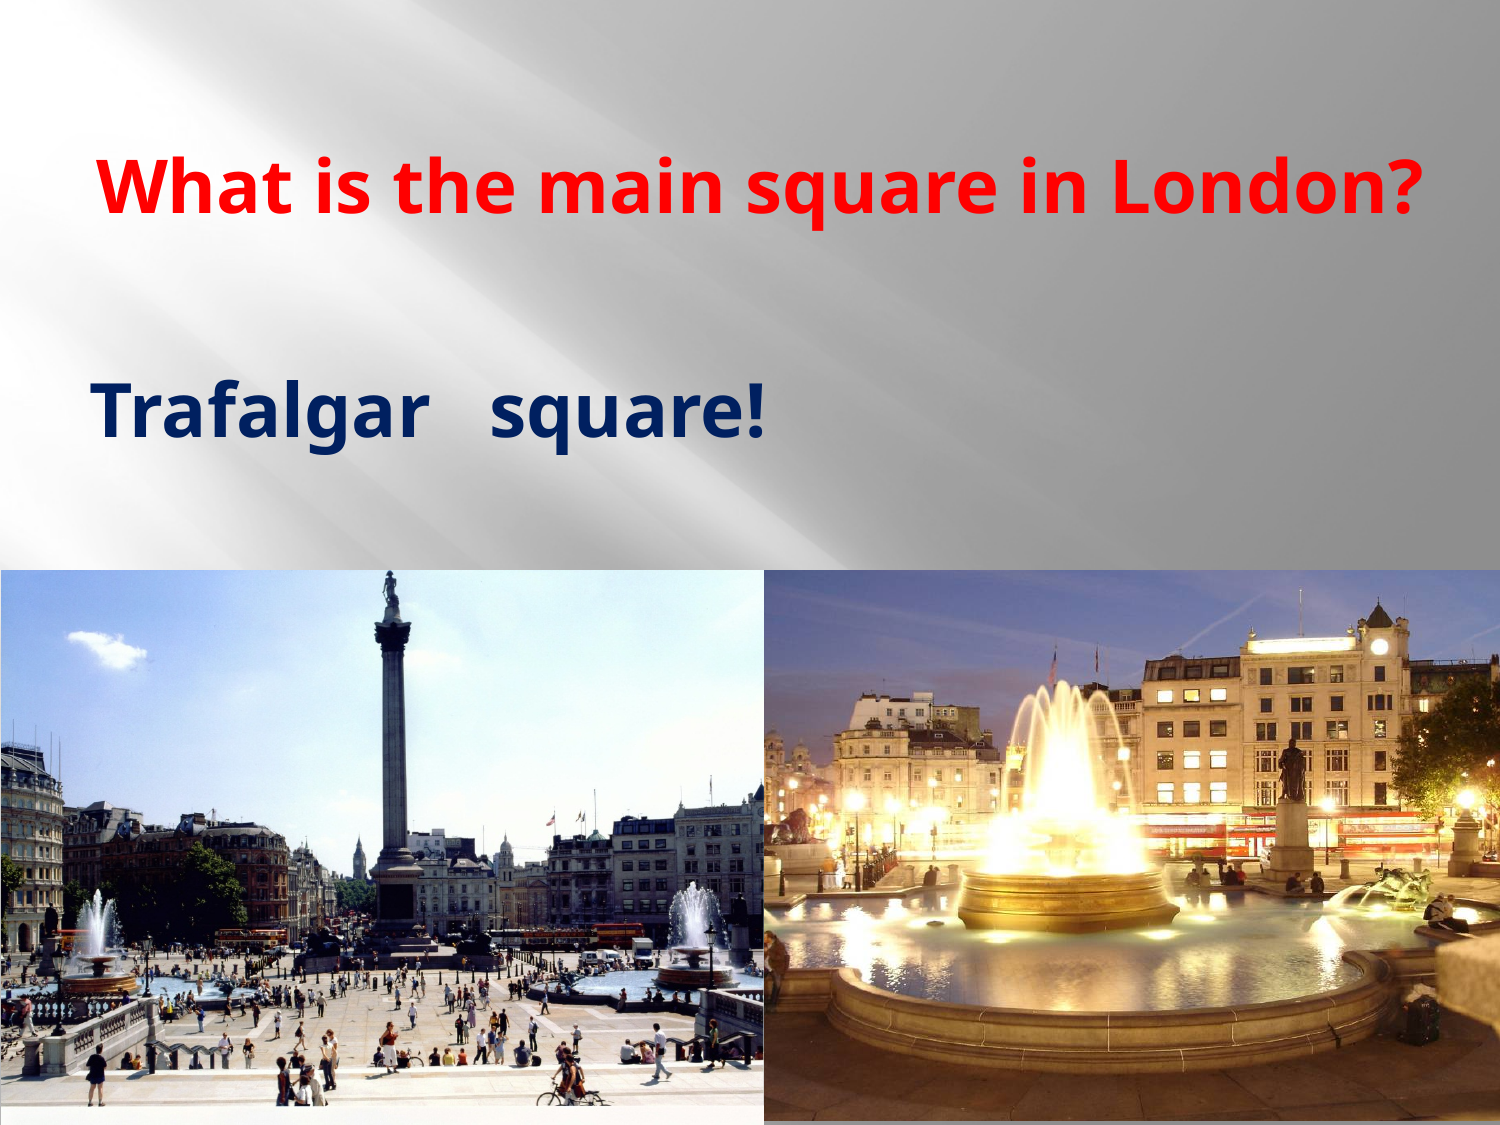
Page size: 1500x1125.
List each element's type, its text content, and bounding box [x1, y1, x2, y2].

picture [1, 570, 764, 1125]
title What is the main square in London? [75, 44, 1447, 236]
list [764, 570, 1500, 1121]
list Trafalgar square! [75, 249, 880, 570]
